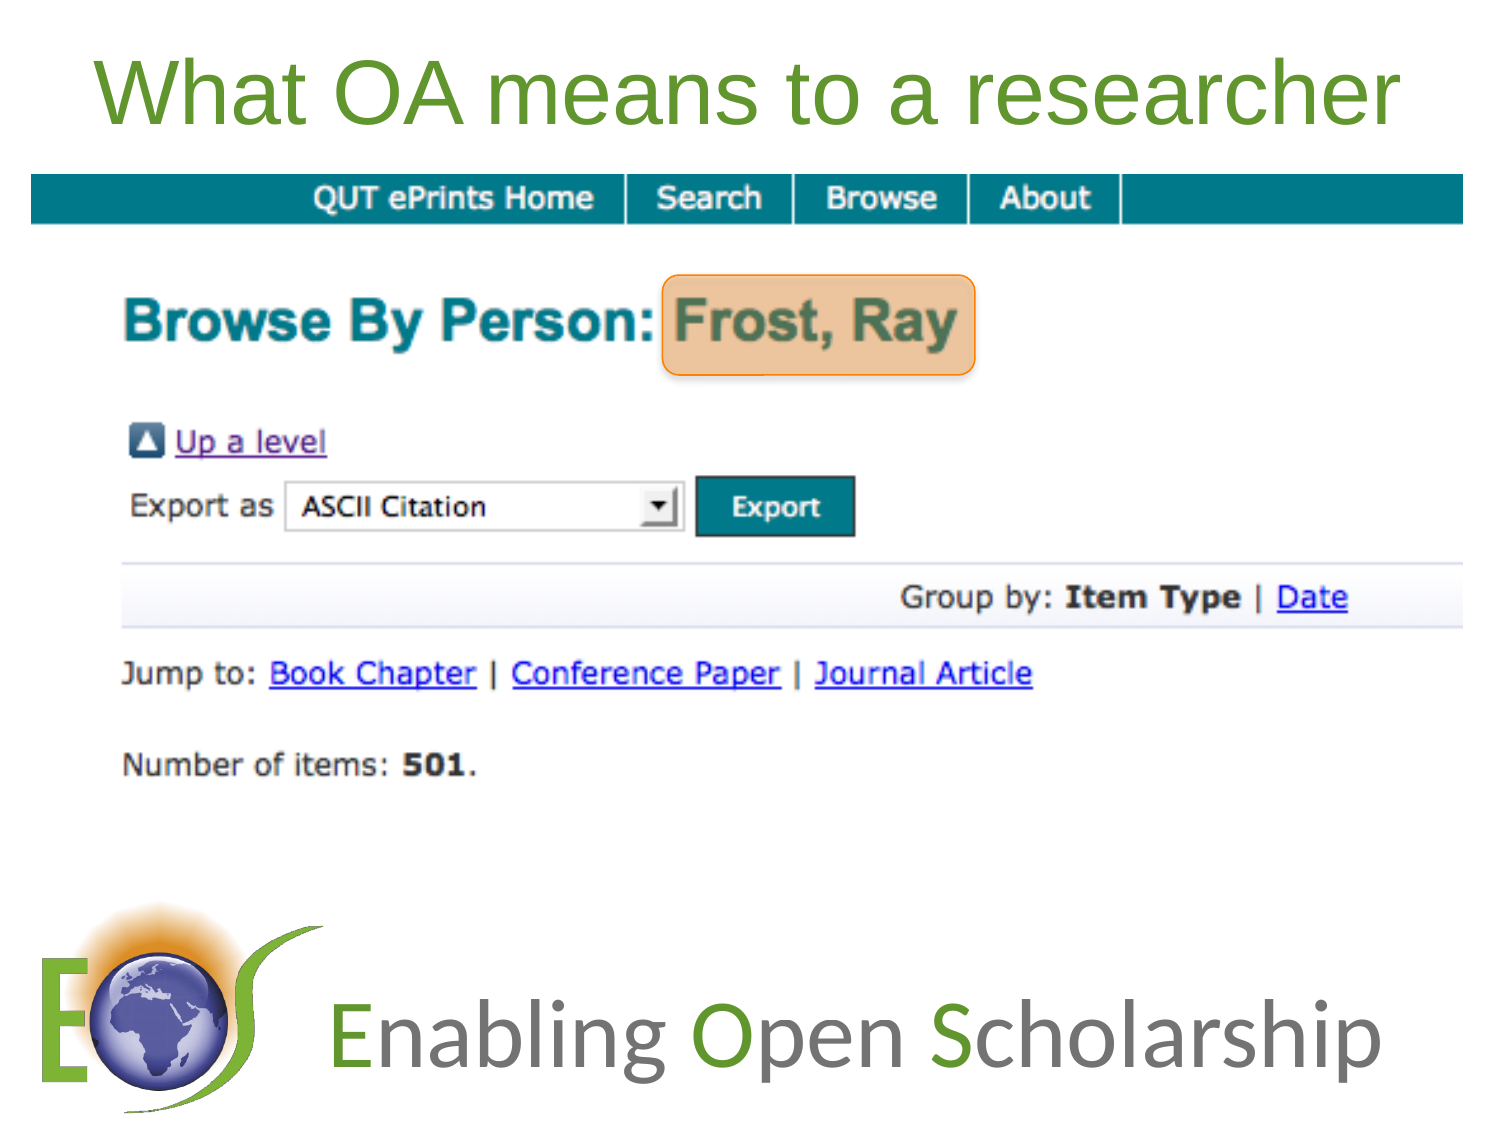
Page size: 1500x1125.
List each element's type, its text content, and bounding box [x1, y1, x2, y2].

picture [24, 901, 338, 1125]
title What OA means to a researcher [73, 0, 1424, 173]
picture [30, 174, 1463, 864]
